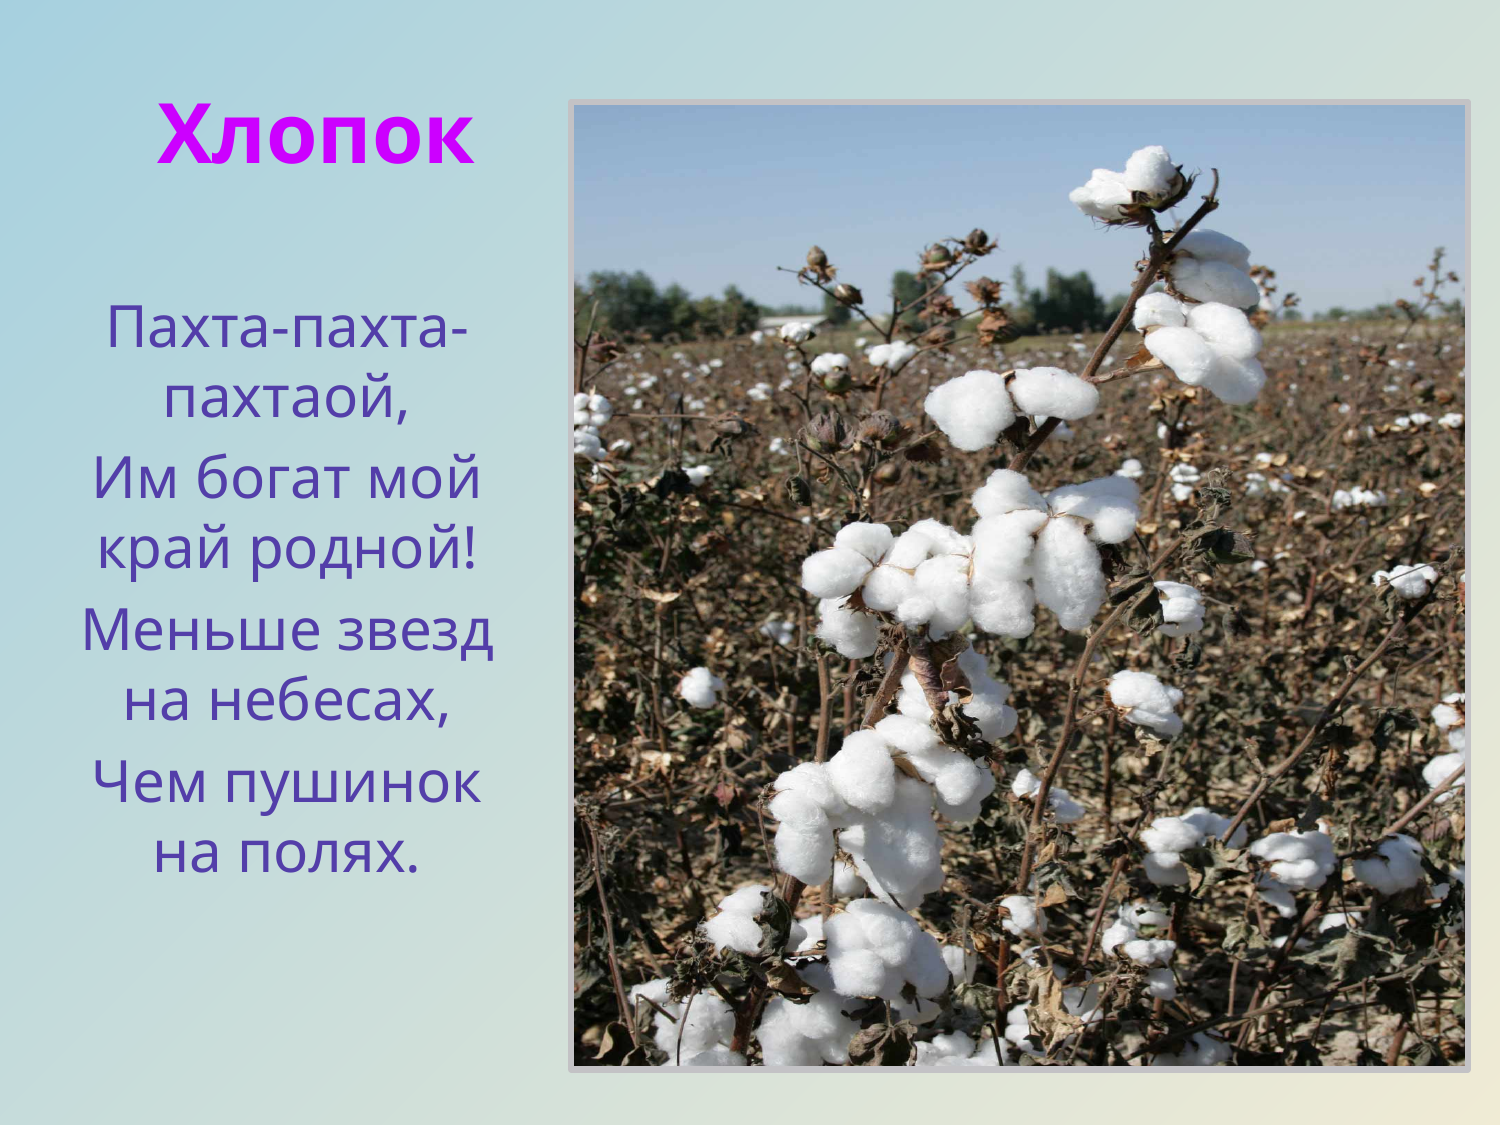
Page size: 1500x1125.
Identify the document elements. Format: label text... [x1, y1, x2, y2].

list Пахта-пахта-пахтаой, Им богат мой край родной! Меньше звезд на небесах, Чем пушинок на полях. [35, 281, 539, 1032]
title Хлопок [93, 58, 539, 188]
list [573, 105, 1466, 1067]
